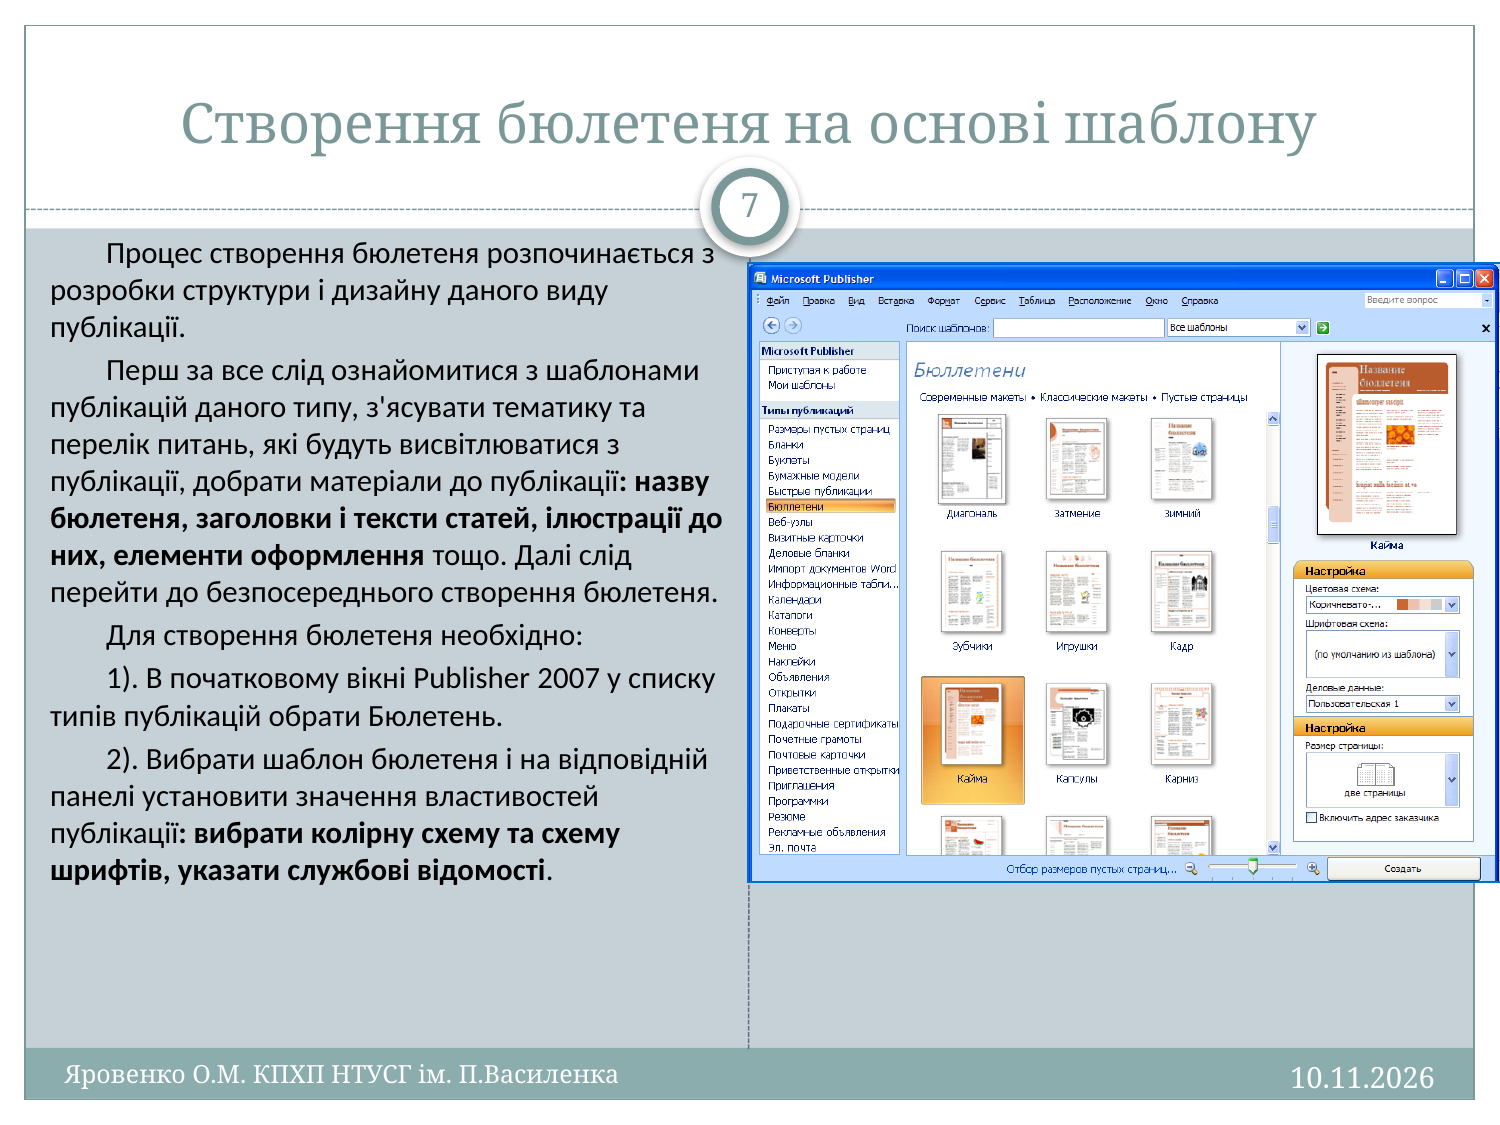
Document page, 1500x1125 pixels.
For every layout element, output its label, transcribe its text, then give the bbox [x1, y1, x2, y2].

footer Яровенко О.М. КПХП НТУСГ ім. П.Василенка [50, 1051, 638, 1112]
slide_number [950, 1051, 1450, 1112]
list Процес створення бюлетеня розпочинається з розробки структури і дизайну даного виду публікації. Перш за все слід ознайомитися з шаблонами публікацій даного типу, з'ясувати тематику та перелік питань, які будуть висвітлюватися з публікації, добрати матеріали до публікації: назву бюлетеня, заголовки і тексти статей, ілюстрації до них, елементи оформлення тощо. Далі слід перейти до безпосереднього створення бюлетеня. Для створення бюлетеня необхідно: 1). В початковому вікні Publisher 2007 у списку типів публікацій обрати Бюлетень. 2). Вибрати шаблон бюлетеня і на відповідній панелі установити значення властивостей публікації: вибрати колірну схему та схему шрифтів, указати службові відомості. [35, 224, 750, 1043]
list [748, 263, 1500, 882]
title Створення бюлетеня на основі шаблону [49, 37, 1450, 162]
slide_number 7 [712, 170, 788, 243]
